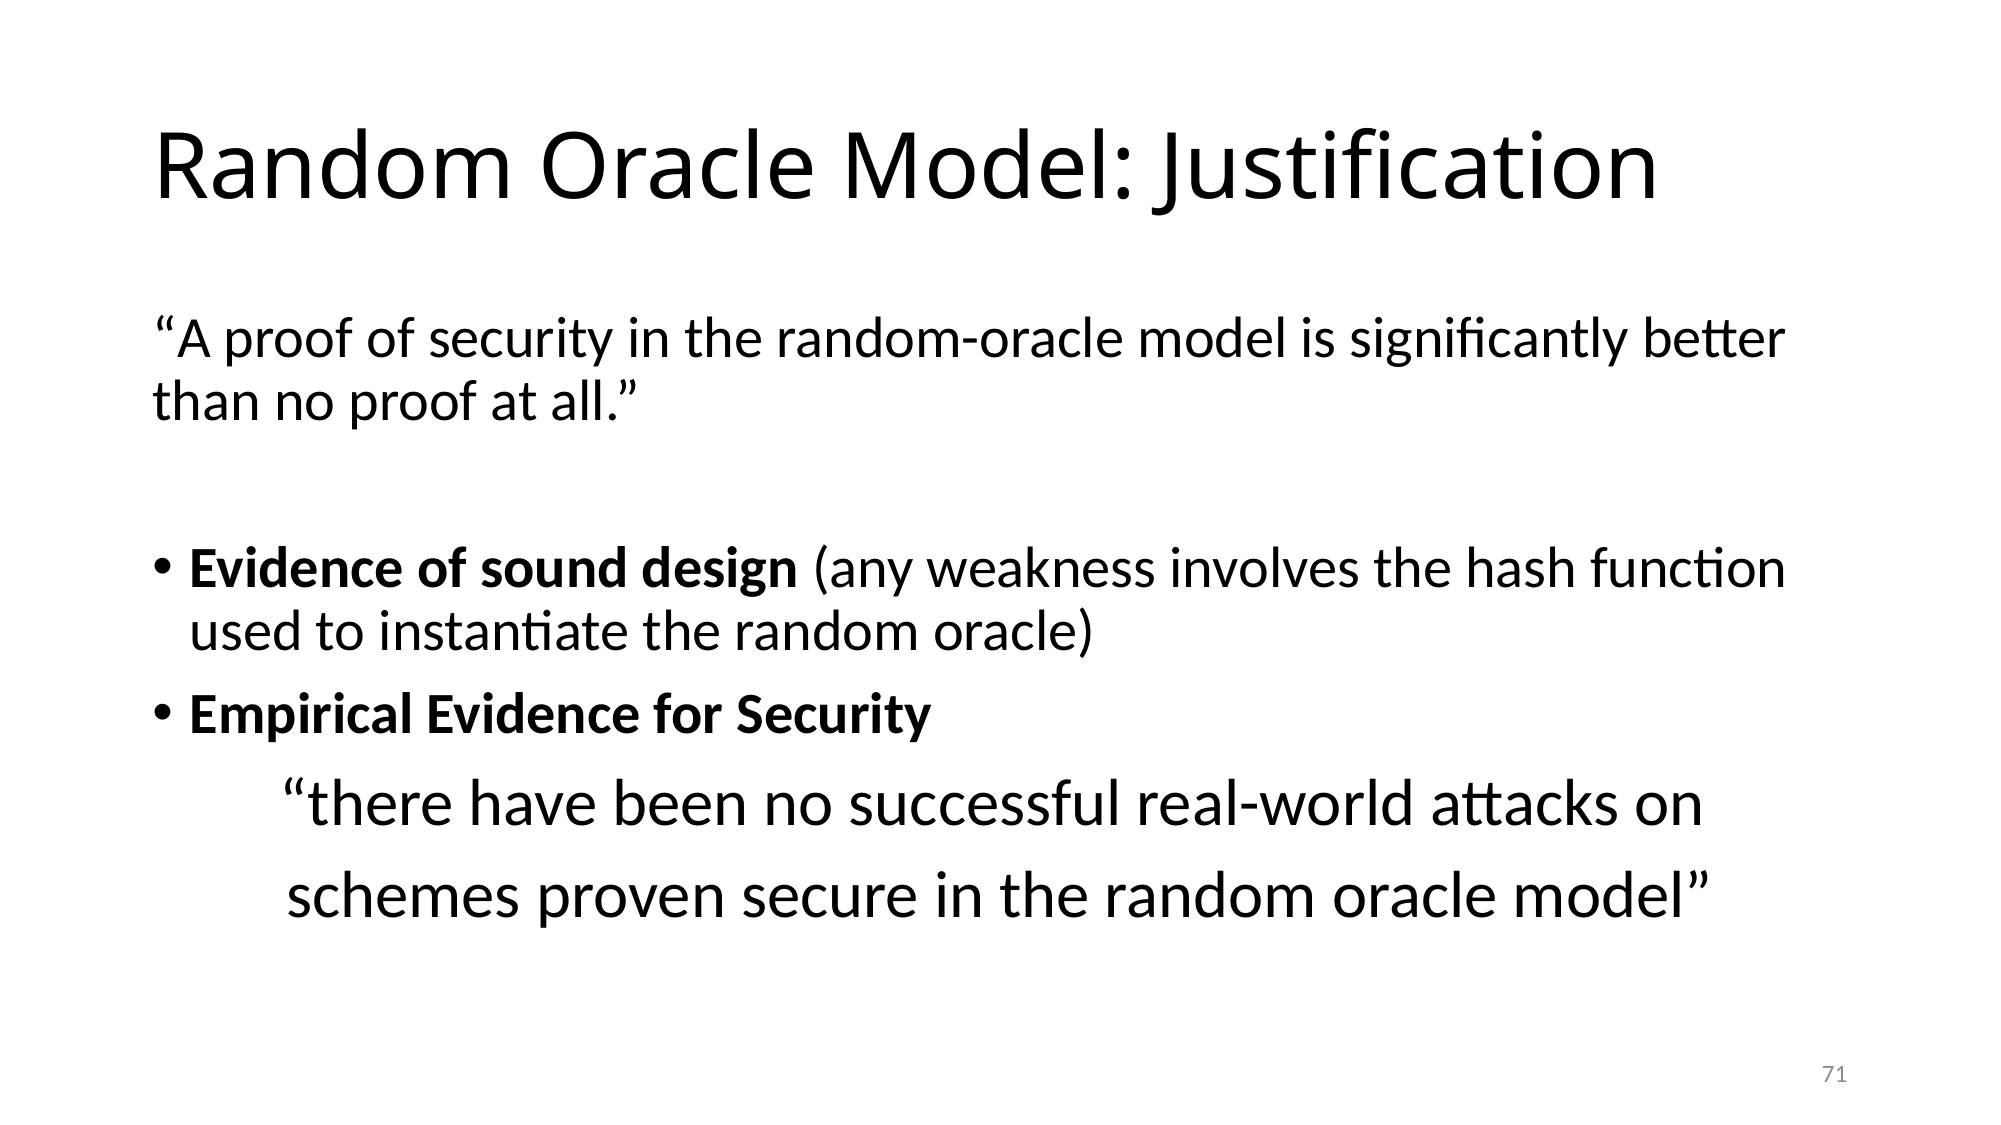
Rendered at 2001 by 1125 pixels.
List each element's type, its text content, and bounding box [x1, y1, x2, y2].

title Random Oracle Model: Justification [137, 59, 1863, 278]
list “A proof of security in the random-oracle model is significantly better than no proof at all.” Evidence of sound design (any weakness involves the hash function used to instantiate the random oracle) Empirical Evidence for Security “there have been no successful real-world attacks on schemes proven secure in the random oracle model” [137, 299, 1863, 1014]
slide_number 71 [1412, 1042, 1863, 1103]
